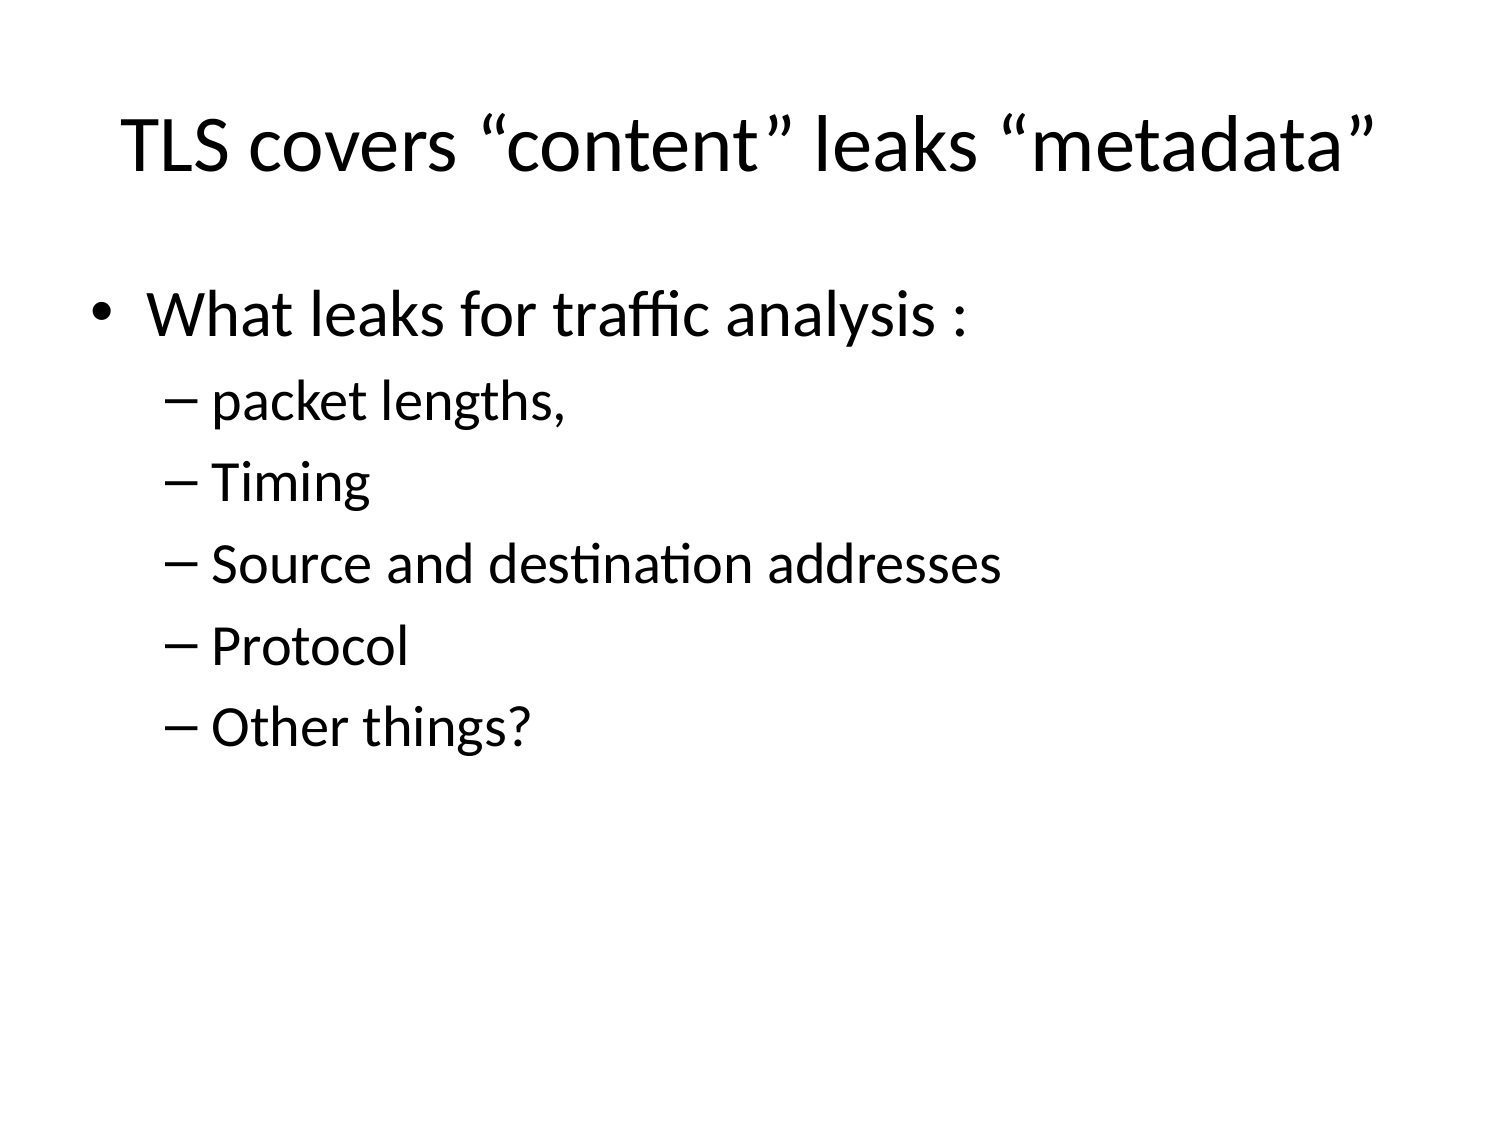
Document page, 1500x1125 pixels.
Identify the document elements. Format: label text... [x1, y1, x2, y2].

title TLS covers “content” leaks “metadata” [75, 45, 1425, 233]
list What leaks for traffic analysis : packet lengths, Timing Source and destination addresses Protocol Other things? [75, 262, 1425, 1005]
